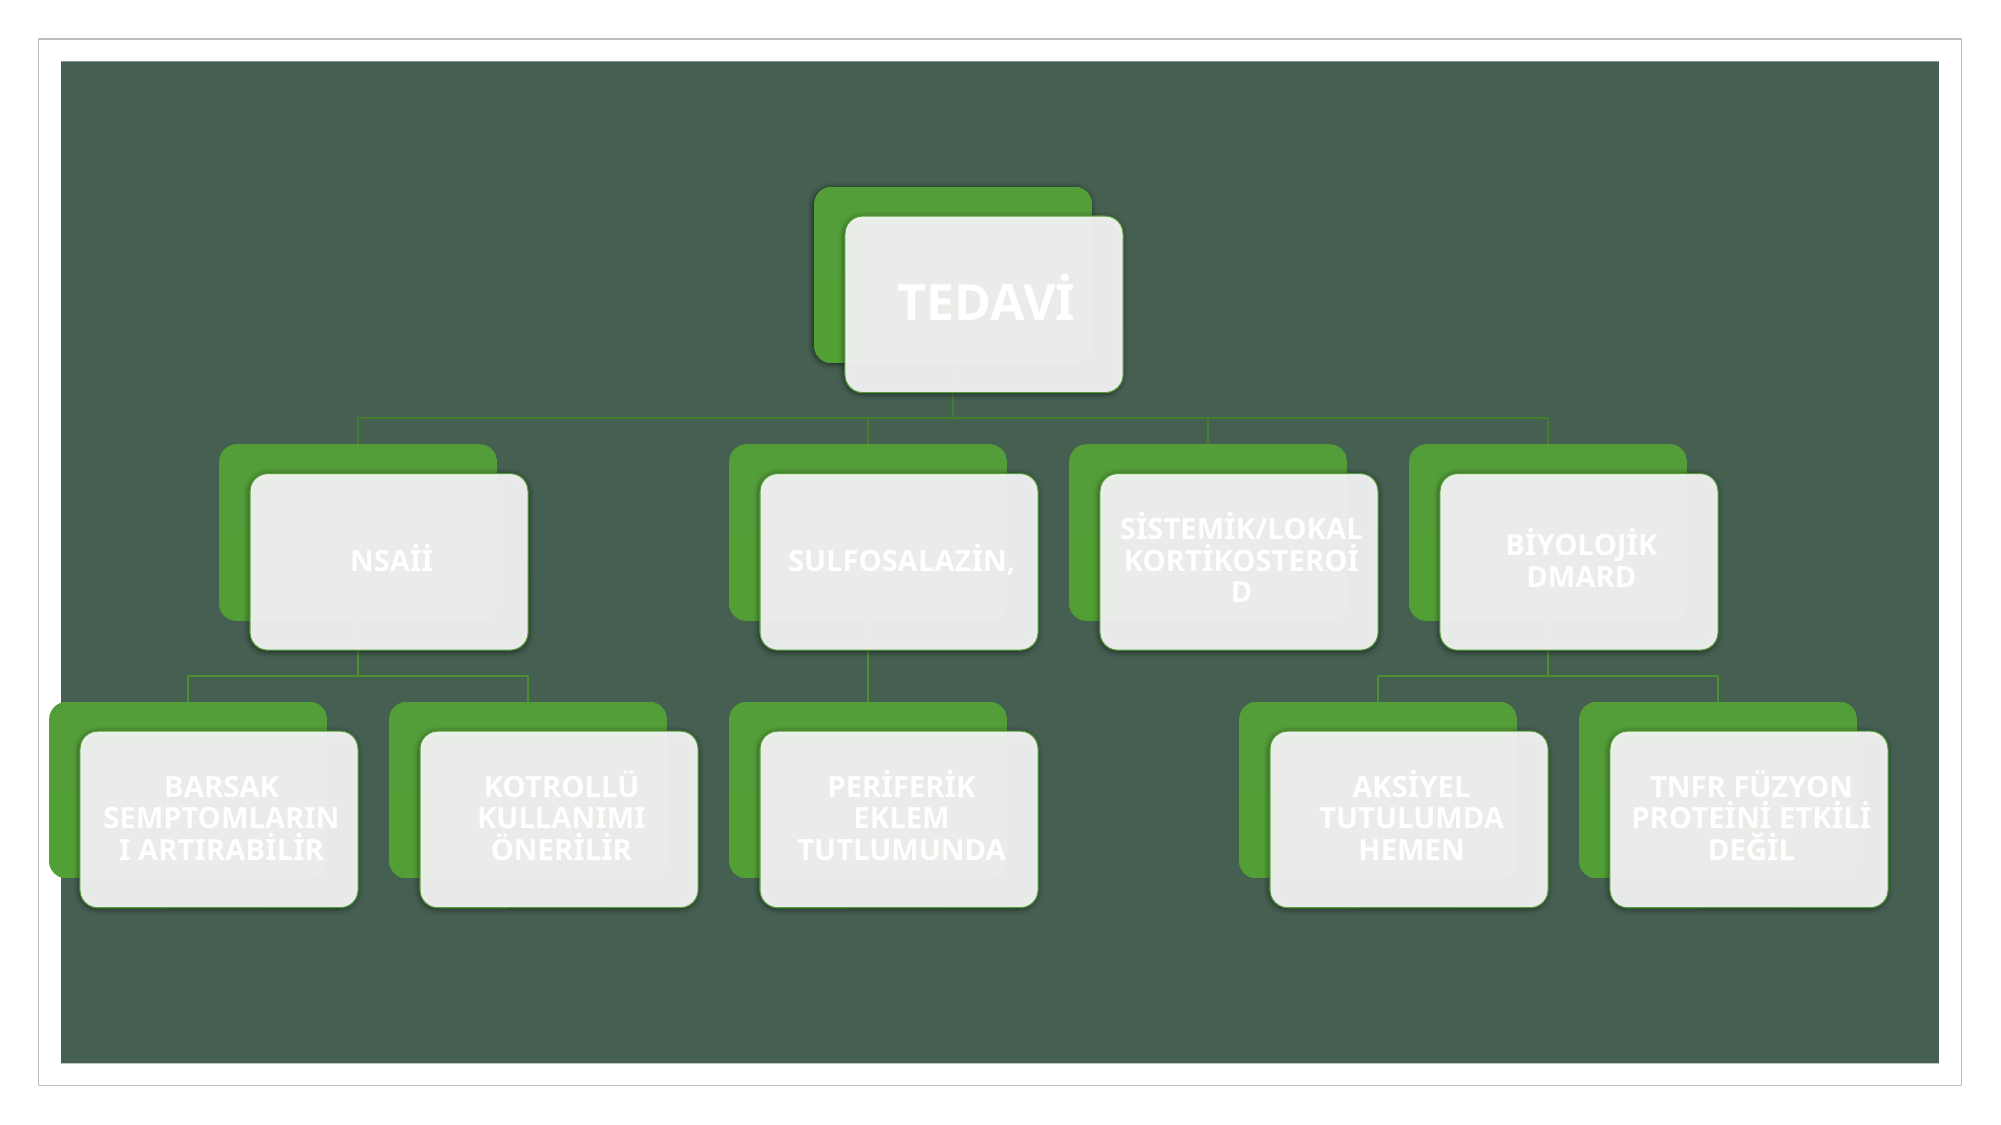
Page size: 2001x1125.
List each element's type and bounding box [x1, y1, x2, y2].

text_box [48, 0, 1889, 1095]
